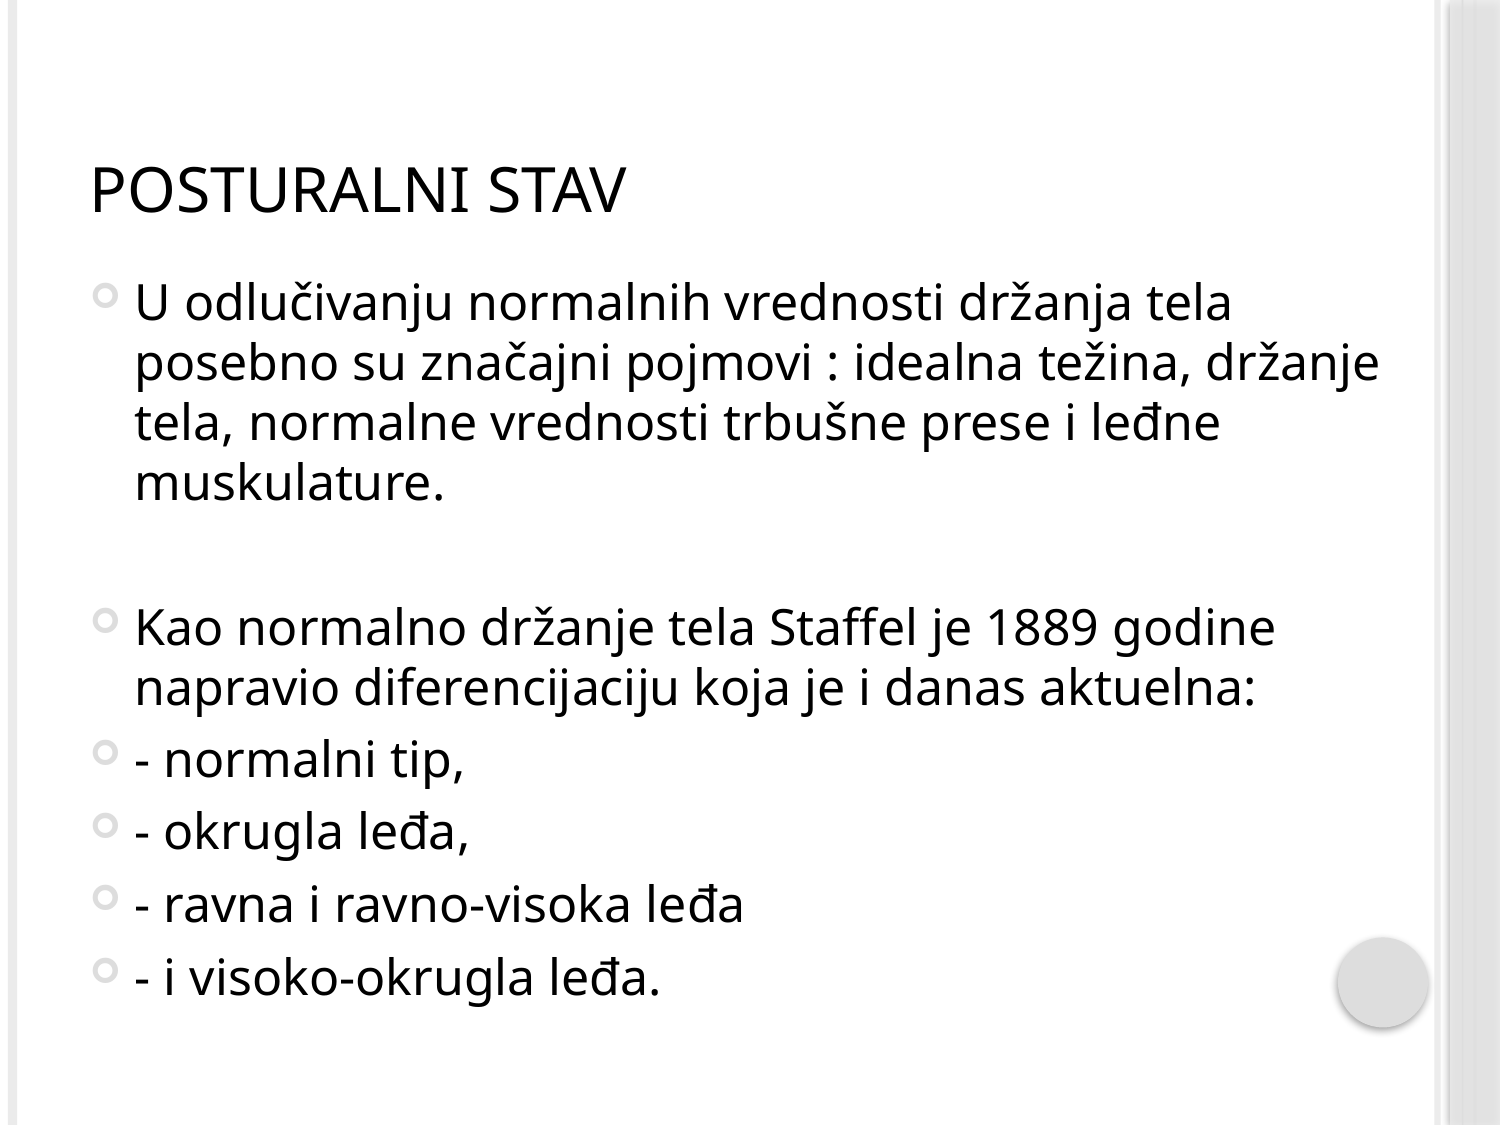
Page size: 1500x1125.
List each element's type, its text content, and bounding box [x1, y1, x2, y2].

list U odlučivanju normalnih vrednosti držanja tela posebno su značajni pojmovi : idealna težina, držanje tela, normalne vrednosti trbušne prese i leđne muskulature. Kao normalno držanje tela Staffel je 1889 godine napravio diferencijaciju koja je i danas aktuelna: - normalni tip, - okrugla leđa, - ravna i ravno-visoka leđa - i visoko-okrugla leđa. [75, 262, 1425, 1062]
title Posturalni stav [75, 45, 1300, 233]
